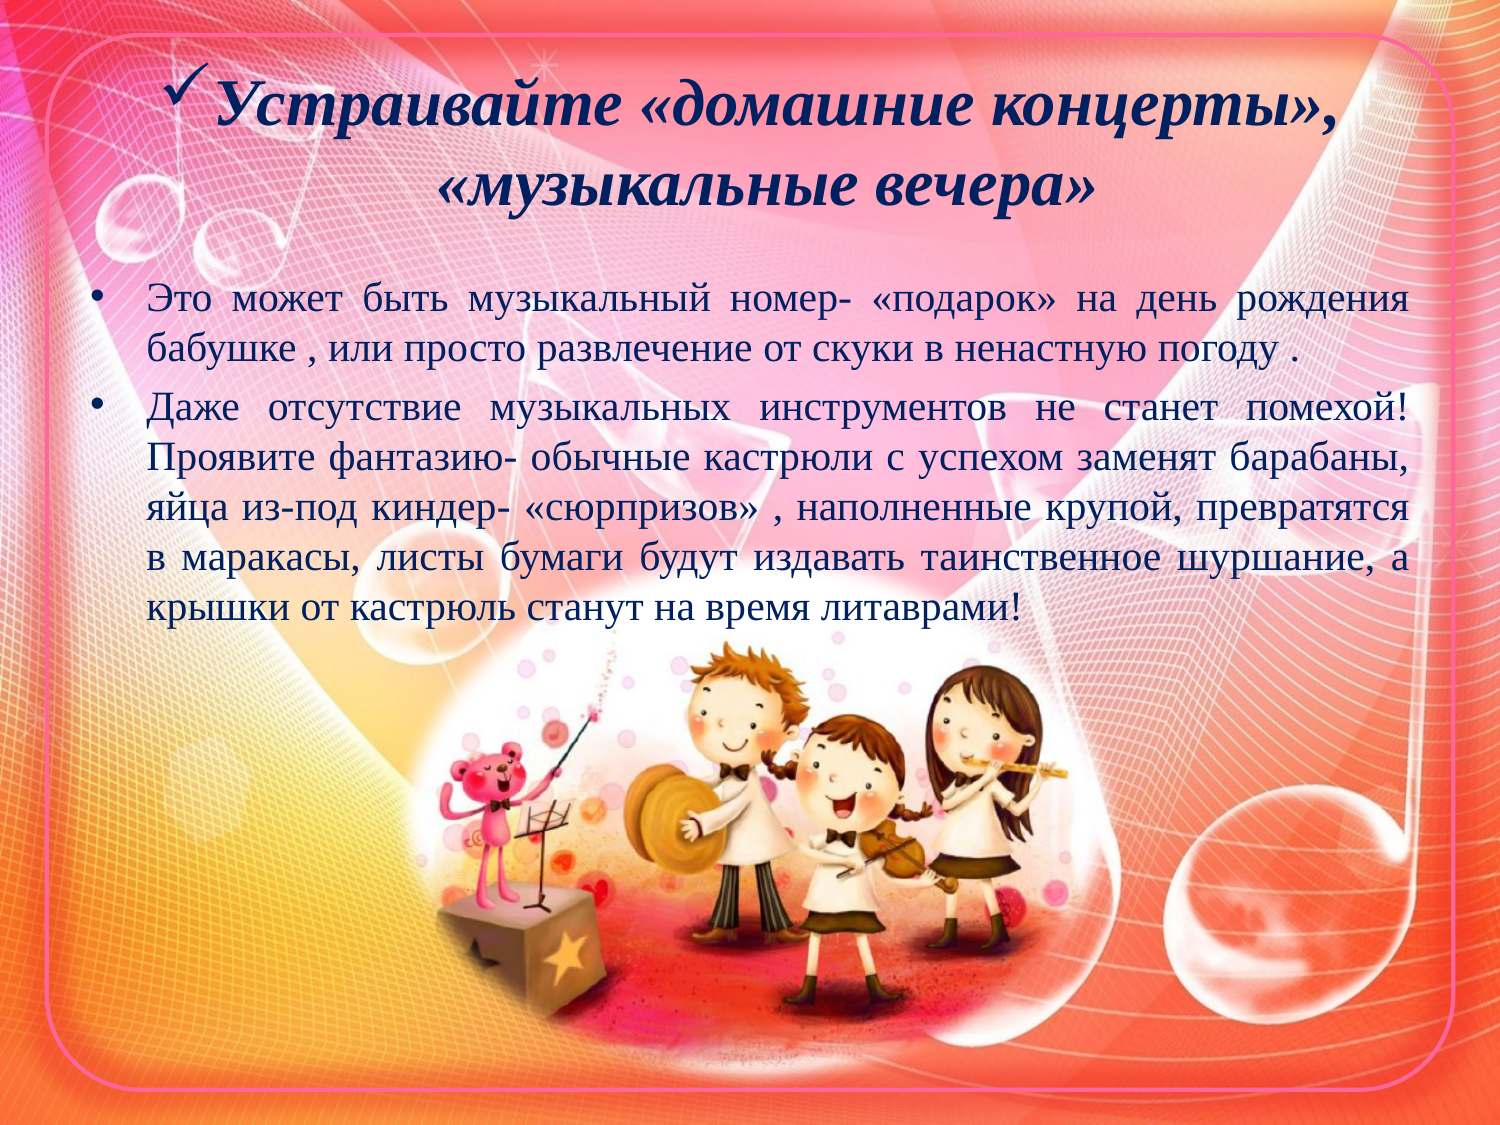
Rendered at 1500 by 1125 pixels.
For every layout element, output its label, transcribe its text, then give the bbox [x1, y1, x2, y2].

list Это может быть музыкальный номер- «подарок» на день рождения бабушке , или просто развлечение от скуки в ненастную погоду . Даже отсутствие музыкальных инструментов не станет помехой! Проявите фантазию- обычные кастрюли с успехом заменят барабаны, яйца из-под киндер- «сюрпризов» , наполненные крупой, превратятся в маракасы, листы бумаги будут издавать таинственное шуршание, а крышки от кастрюль станут на время литаврами! [75, 262, 1425, 1005]
title Устраивайте «домашние концерты», «музыкальные вечера» [75, 45, 1425, 233]
picture [0, 0, 1500, 1125]
